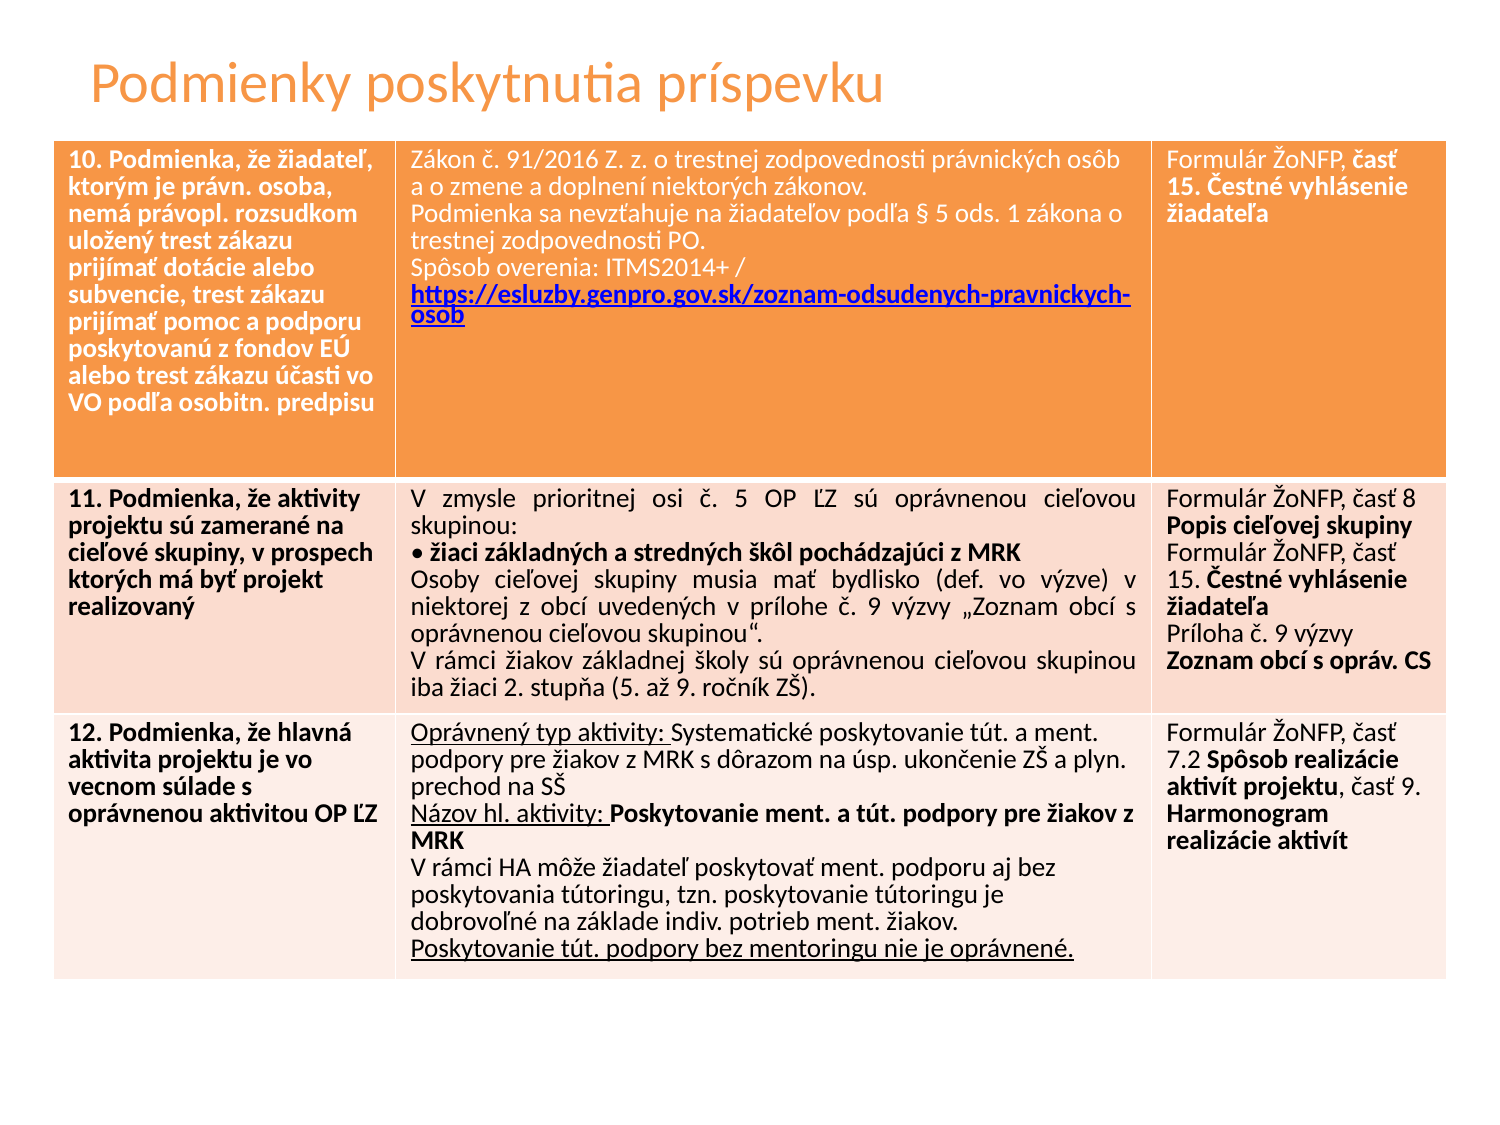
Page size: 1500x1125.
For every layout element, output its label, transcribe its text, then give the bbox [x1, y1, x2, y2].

table_header 10. Podmienka, že žiadateľ, ktorým je právn. osoba, nemá právopl. rozsudkom uložený trest zákazu prijímať dotácie alebo subvencie, trest zákazu prijímať pomoc a podporu poskytovanú z fondov EÚ alebo trest zákazu účasti vo VO podľa osobitn. predpisu [54, 141, 395, 477]
table_header Zákon č. 91/2016 Z. z. o trestnej zodpovednosti právnických osôb a o zmene a doplnení niektorých zákonov. Podmienka sa nevzťahuje na žiadateľov podľa § 5 ods. 1 zákona o trestnej zodpovednosti PO. Spôsob overenia: ITMS2014+ / https://esluzby.genpro.gov.sk/zoznam-odsudenych-pravnickych-osob [396, 141, 1151, 477]
table_cell Formulár ŽoNFP, časť 8 Popis cieľovej skupiny Formulár ŽoNFP, časť 15. Čestné vyhlásenie žiadateľa Príloha č. 9 výzvy Zoznam obcí s opráv. CS [1152, 483, 1446, 713]
table_cell 12. Podmienka, že hlavná aktivita projektu je vo vecnom súlade s oprávnenou aktivitou OP ĽZ [54, 715, 395, 979]
table_cell Oprávnený typ aktivity: Systematické poskytovanie tút. a ment. podpory pre žiakov z MRK s dôrazom na úsp. ukončenie ZŠ a plyn. prechod na SŠ Názov hl. aktivity: Poskytovanie ment. a tút. podpory pre žiakov z MRK V rámci HA môže žiadateľ poskytovať ment. podporu aj bez poskytovania tútoringu, tzn. poskytovanie tútoringu je dobrovoľné na základe indiv. potrieb ment. žiakov. Poskytovanie tút. podpory bez mentoringu nie je oprávnené. [396, 715, 1151, 979]
table_cell 11. Podmienka, že aktivity projektu sú zamerané na cieľové skupiny, v prospech ktorých má byť projekt realizovaný [54, 483, 395, 713]
table_cell Formulár ŽoNFP, časť 7.2 Spôsob realizácie aktivít projektu, časť 9. Harmonogram realizácie aktivít [1152, 715, 1446, 979]
title Podmienky poskytnutia príspevku [74, 44, 1426, 114]
table_header Formulár ŽoNFP, časť 15. Čestné vyhlásenie žiadateľa [1152, 141, 1446, 477]
table_cell V zmysle prioritnej osi č. 5 OP ĽZ sú oprávnenou cieľovou skupinou: • žiaci základných a stredných škôl pochádzajúci z MRK Osoby cieľovej skupiny musia mať bydlisko (def. vo výzve) v niektorej z obcí uvedených v prílohe č. 9 výzvy „Zoznam obcí s oprávnenou cieľovou skupinou“. V rámci žiakov základnej školy sú oprávnenou cieľovou skupinou iba žiaci 2. stupňa (5. až 9. ročník ZŠ). [396, 483, 1151, 713]
